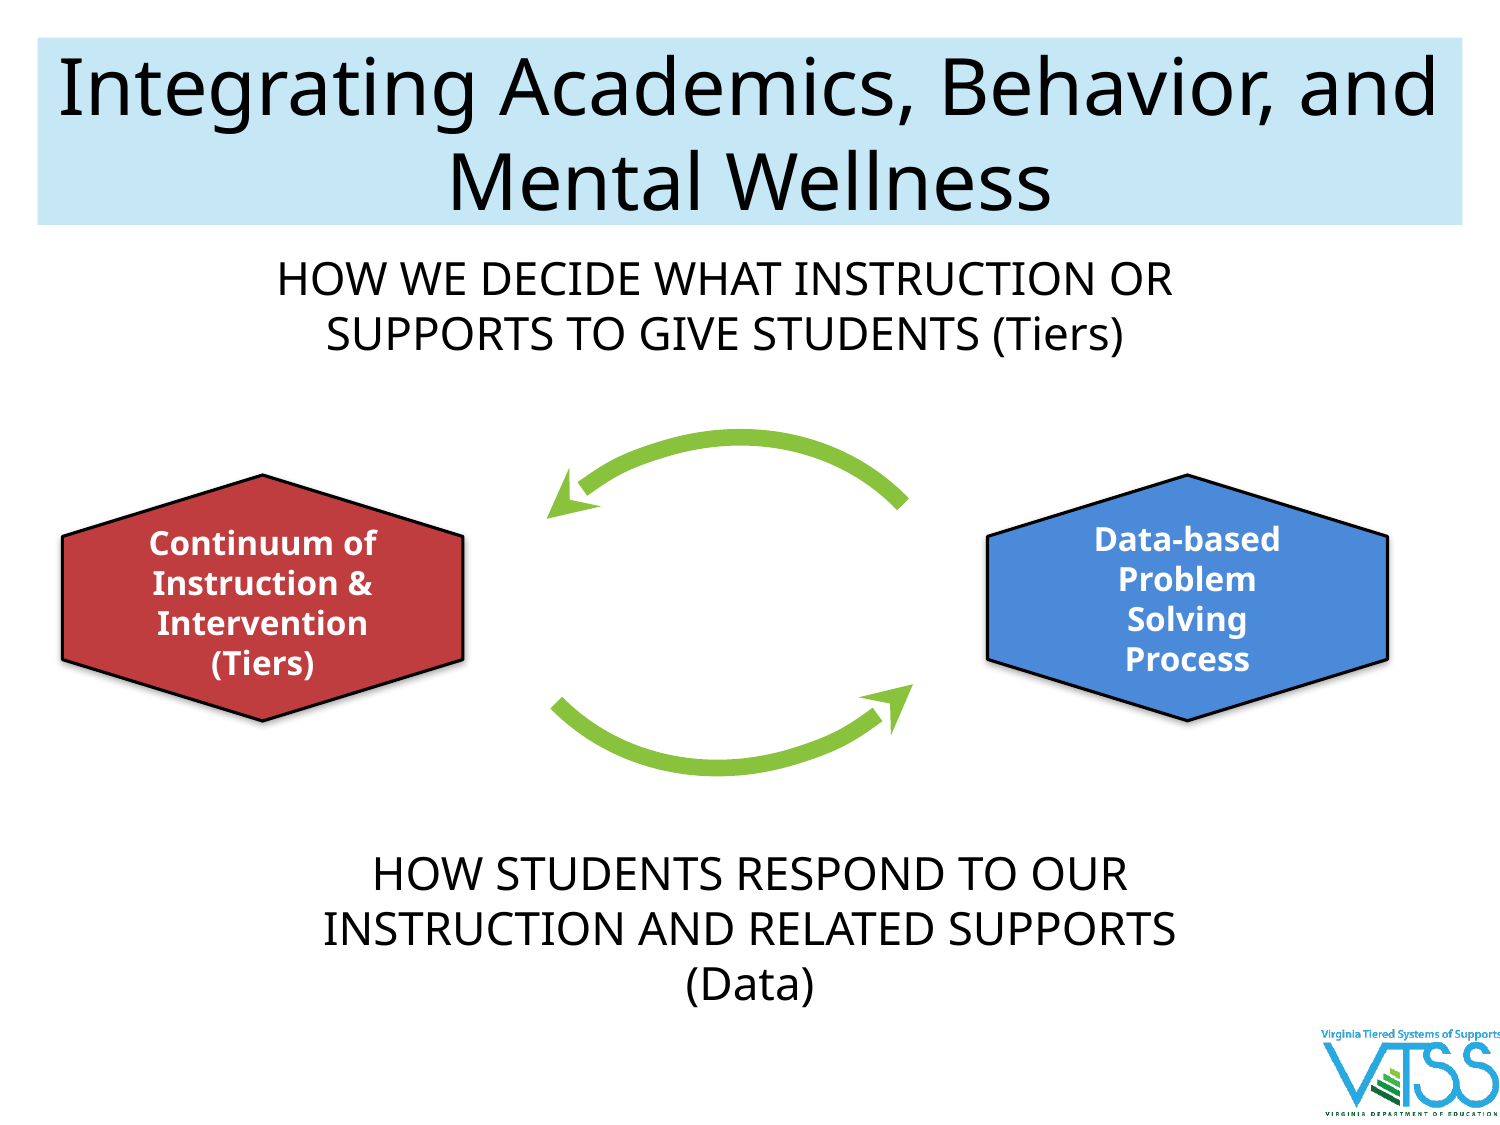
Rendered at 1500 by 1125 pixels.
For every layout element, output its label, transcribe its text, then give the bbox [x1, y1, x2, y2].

title Integrating Academics, Behavior, and Mental Wellness [37, 37, 1463, 225]
picture [1321, 1029, 1500, 1116]
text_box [62, 162, 1388, 1042]
